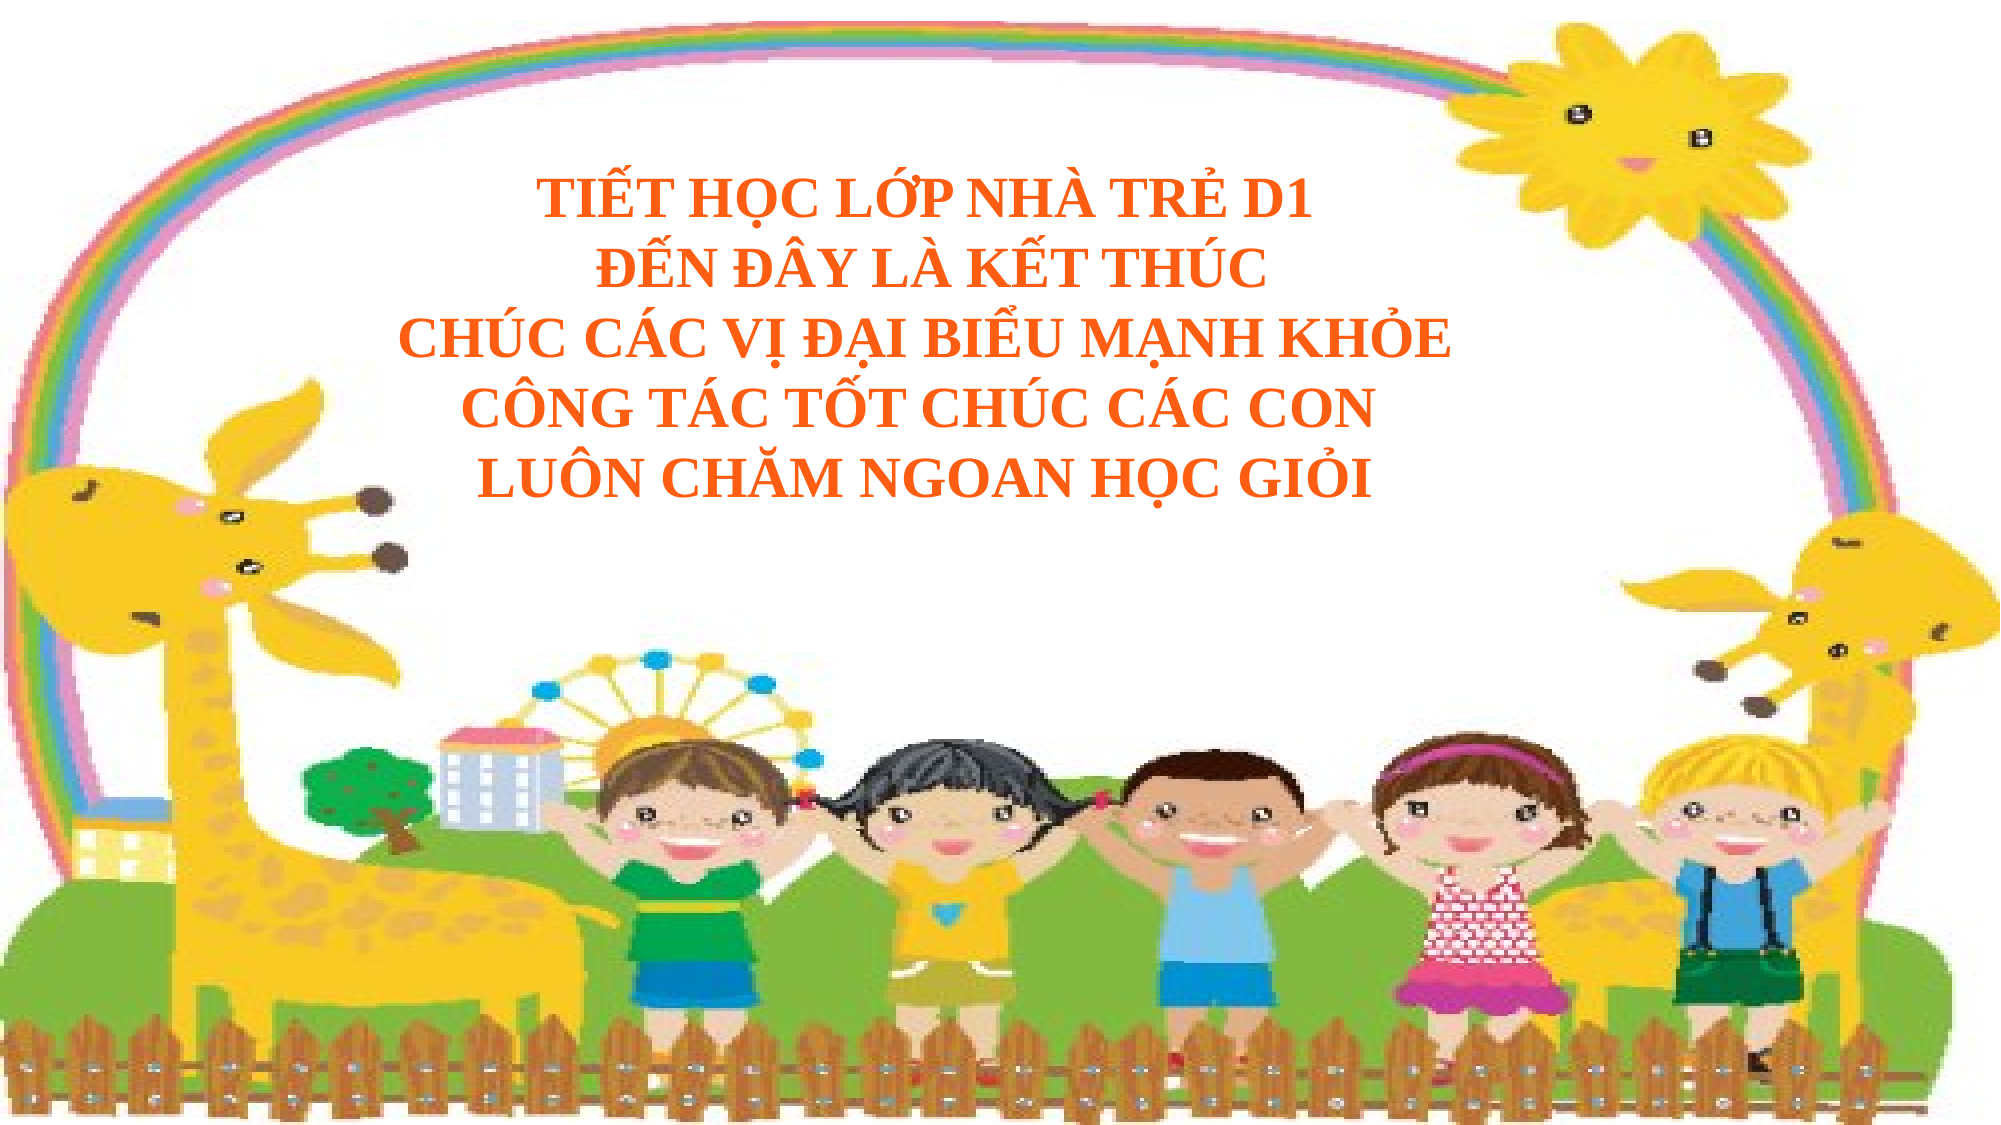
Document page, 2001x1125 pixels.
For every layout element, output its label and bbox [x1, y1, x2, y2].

list [0, 21, 2000, 1125]
